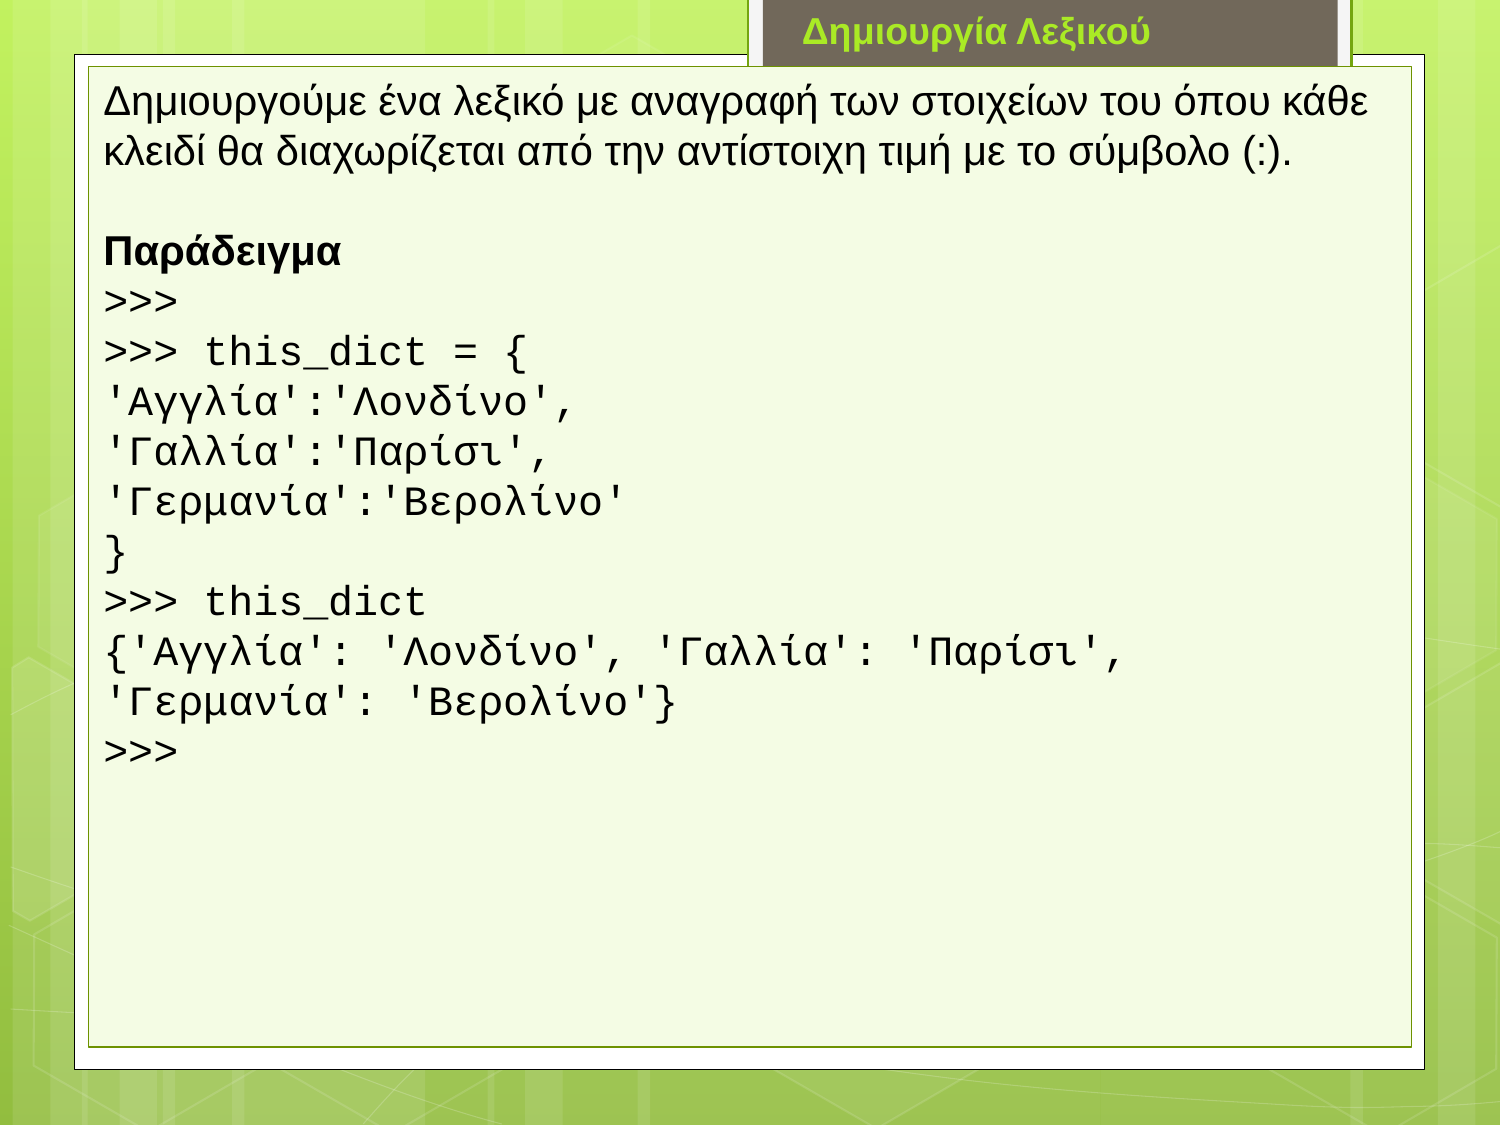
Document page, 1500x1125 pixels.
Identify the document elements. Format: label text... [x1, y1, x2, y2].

text_box Δημιουργούμε ένα λεξικό με αναγραφή των στοιχείων του όπου κάθε κλειδί θα διαχωρίζεται από την αντίστοιχη τιμή με το σύμβολο (:). Παράδειγμα >>> >>> this_dict = { 'Αγγλία':'Λονδίνο', 'Γαλλία':'Παρίσι', 'Γερμανία':'Βερολίνο' } >>> this_dict {'Αγγλία': 'Λονδίνο', 'Γαλλία': 'Παρίσι', 'Γερμανία': 'Βερολίνο'} >>> [88, 66, 1412, 782]
text_box [87, 65, 1413, 1048]
text_box Δημιουργία Λεξικού [787, 0, 1167, 60]
